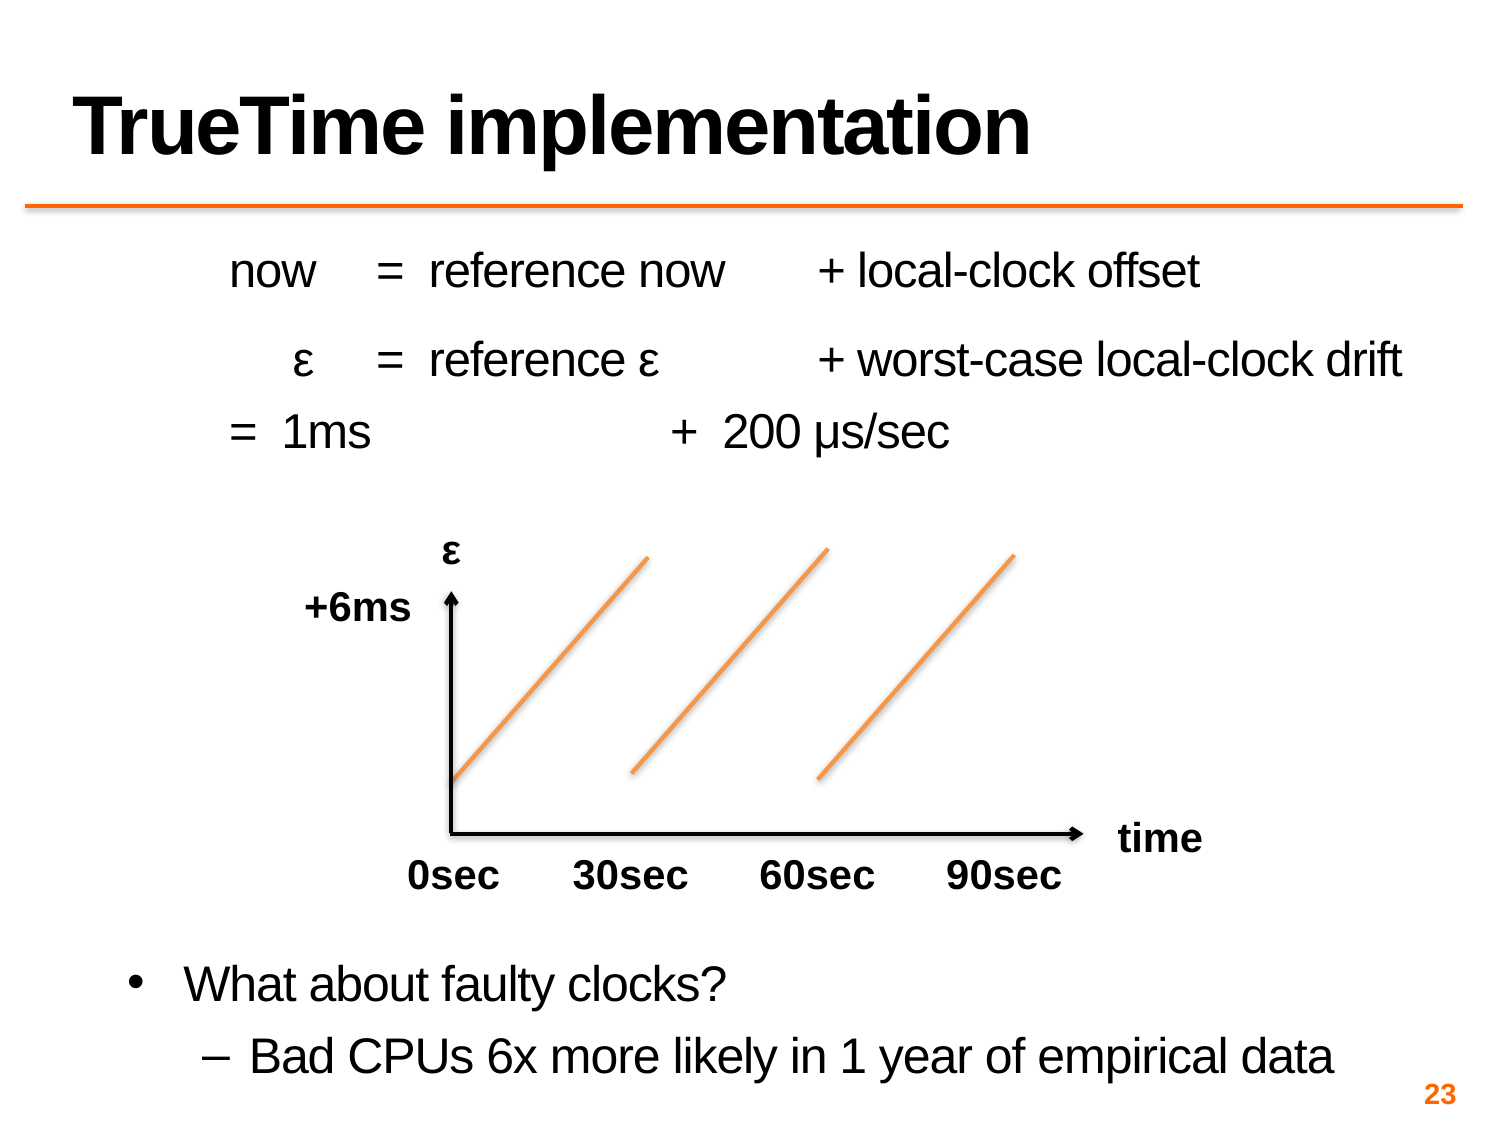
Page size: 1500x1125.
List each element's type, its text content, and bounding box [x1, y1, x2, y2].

text_box What about faulty clocks? Bad CPUs 6x more likely in 1 year of empirical data [121, 945, 1472, 1102]
title TrueTime implementation [57, 2, 1463, 178]
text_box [817, 554, 1015, 780]
slide_number 23 [1112, 1102, 1463, 1110]
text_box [631, 548, 829, 774]
list now = reference now + local-clock offset ε = reference ε + worst-case local-clock drift = 1ms + 200 μs/sec [149, 237, 1411, 498]
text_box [288, 514, 1219, 906]
